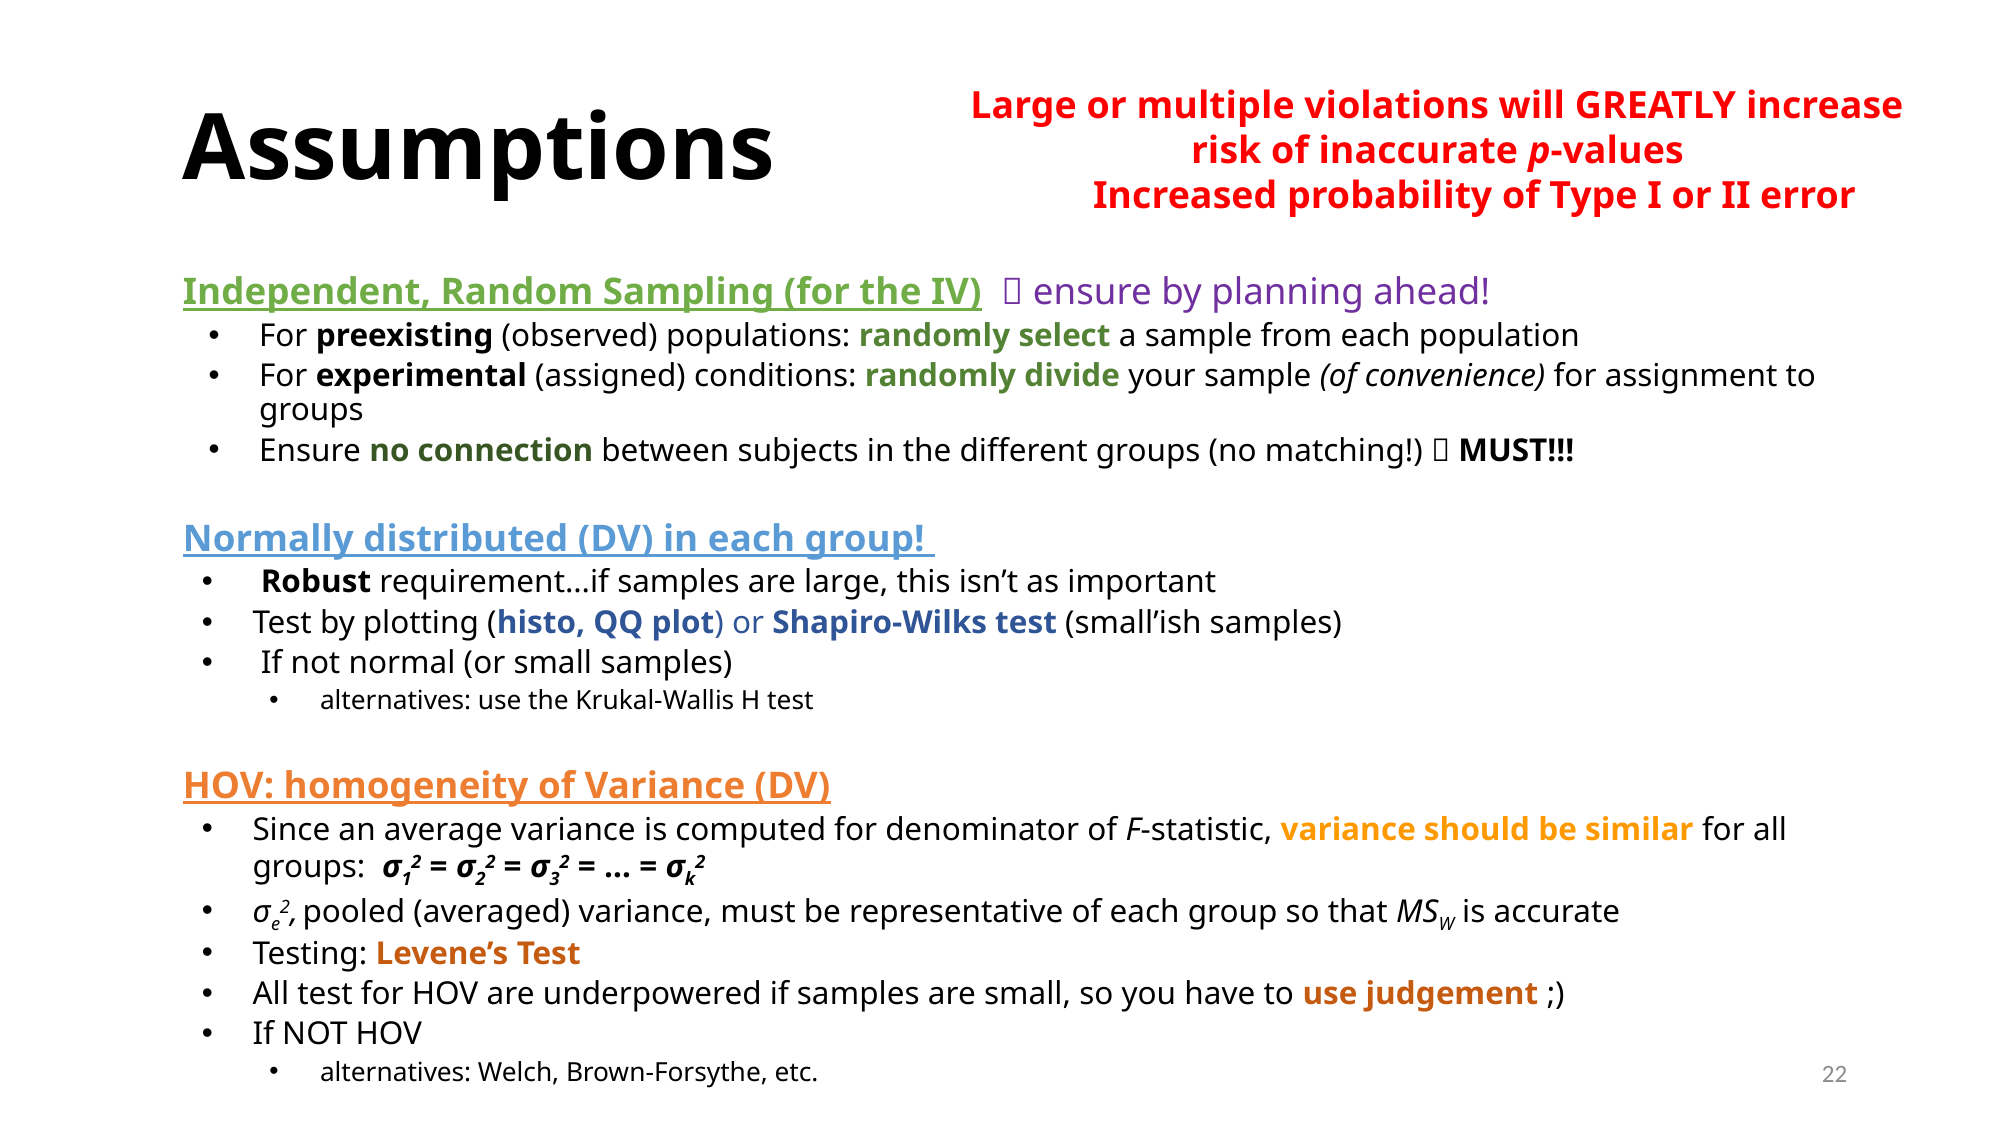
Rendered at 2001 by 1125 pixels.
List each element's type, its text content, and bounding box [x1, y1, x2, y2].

slide_number 22 [1412, 1042, 1863, 1103]
text_box Large or multiple violations will GREATLY increase risk of inaccurate p-values Increased probability of Type I or II error [937, 73, 1938, 224]
list Independent, Random Sampling (for the IV)  ensure by planning ahead! For preexisting (observed) populations: randomly select a sample from each population For experimental (assigned) conditions: randomly divide your sample (of convenience) for assignment to groups Ensure no connection between subjects in the different groups (no matching!)  MUST!!! Normally distributed (DV) in each group! Robust requirement…if samples are large, this isn’t as important Test by plotting (histo, QQ plot) or Shapiro-Wilks test (small’ish samples) If not normal (or small samples) alternatives: use the Krukal-Wallis H test HOV: homogeneity of Variance (DV) Since an average variance is computed for denominator of F-statistic, variance should be similar for all groups: σ12 = σ22 = σ32 = … = σk2 σe2, pooled (averaged) variance, must be representative of each group so that MSW is accurate Testing: Levene’s Test All test for HOV are underpowered if samples are small, so you have to use judgement ;) If NOT HOV alternatives: Welch, Brown-Forsythe, etc. [168, 265, 1911, 1107]
title Assumptions [168, 26, 1763, 265]
